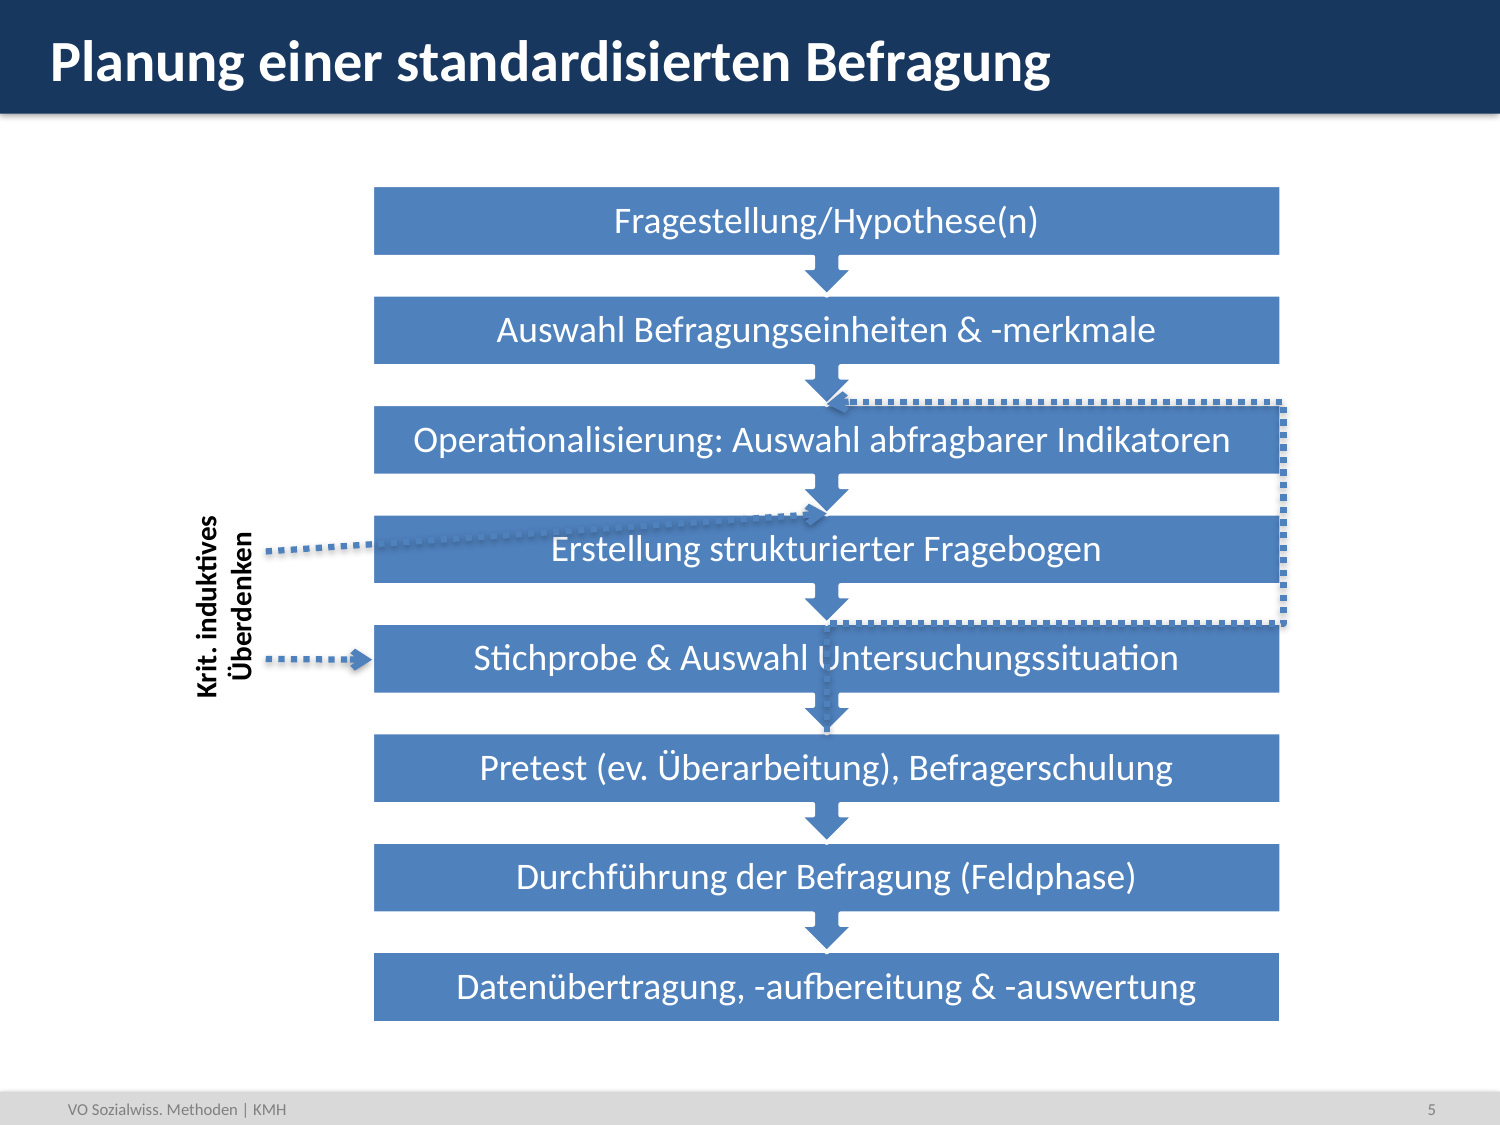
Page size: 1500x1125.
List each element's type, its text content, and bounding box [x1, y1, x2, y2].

text_box Fragestellung/Hypothese(n) [369, 182, 1284, 298]
text_box Krit. induktives Überdenken [179, 442, 265, 772]
text_box Auswahl Befragungseinheiten & -merkmale [369, 292, 1284, 406]
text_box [371, 442, 375, 772]
text_box Stichprobe & Auswahl Untersuchungssituation [833, 632, 1284, 730]
text_box Stichprobe & Auswahl Untersuchungssituation [379, 620, 823, 730]
text_box Datenübertragung, -aufbereitung & -auswertung [370, 949, 1284, 1025]
title Planung einer standardisierten Befragung [35, 15, 1451, 91]
text_box Pretest (ev. Überarbeitung), Befragerschulung [369, 730, 1284, 845]
text_box Durchführung der Befragung (Feldphase) [369, 839, 1284, 955]
text_box Operationalisierung: Auswahl abfragbarer Indikatoren [369, 401, 1277, 516]
text_box Erstellung strukturierter Fragebogen [379, 511, 1277, 625]
